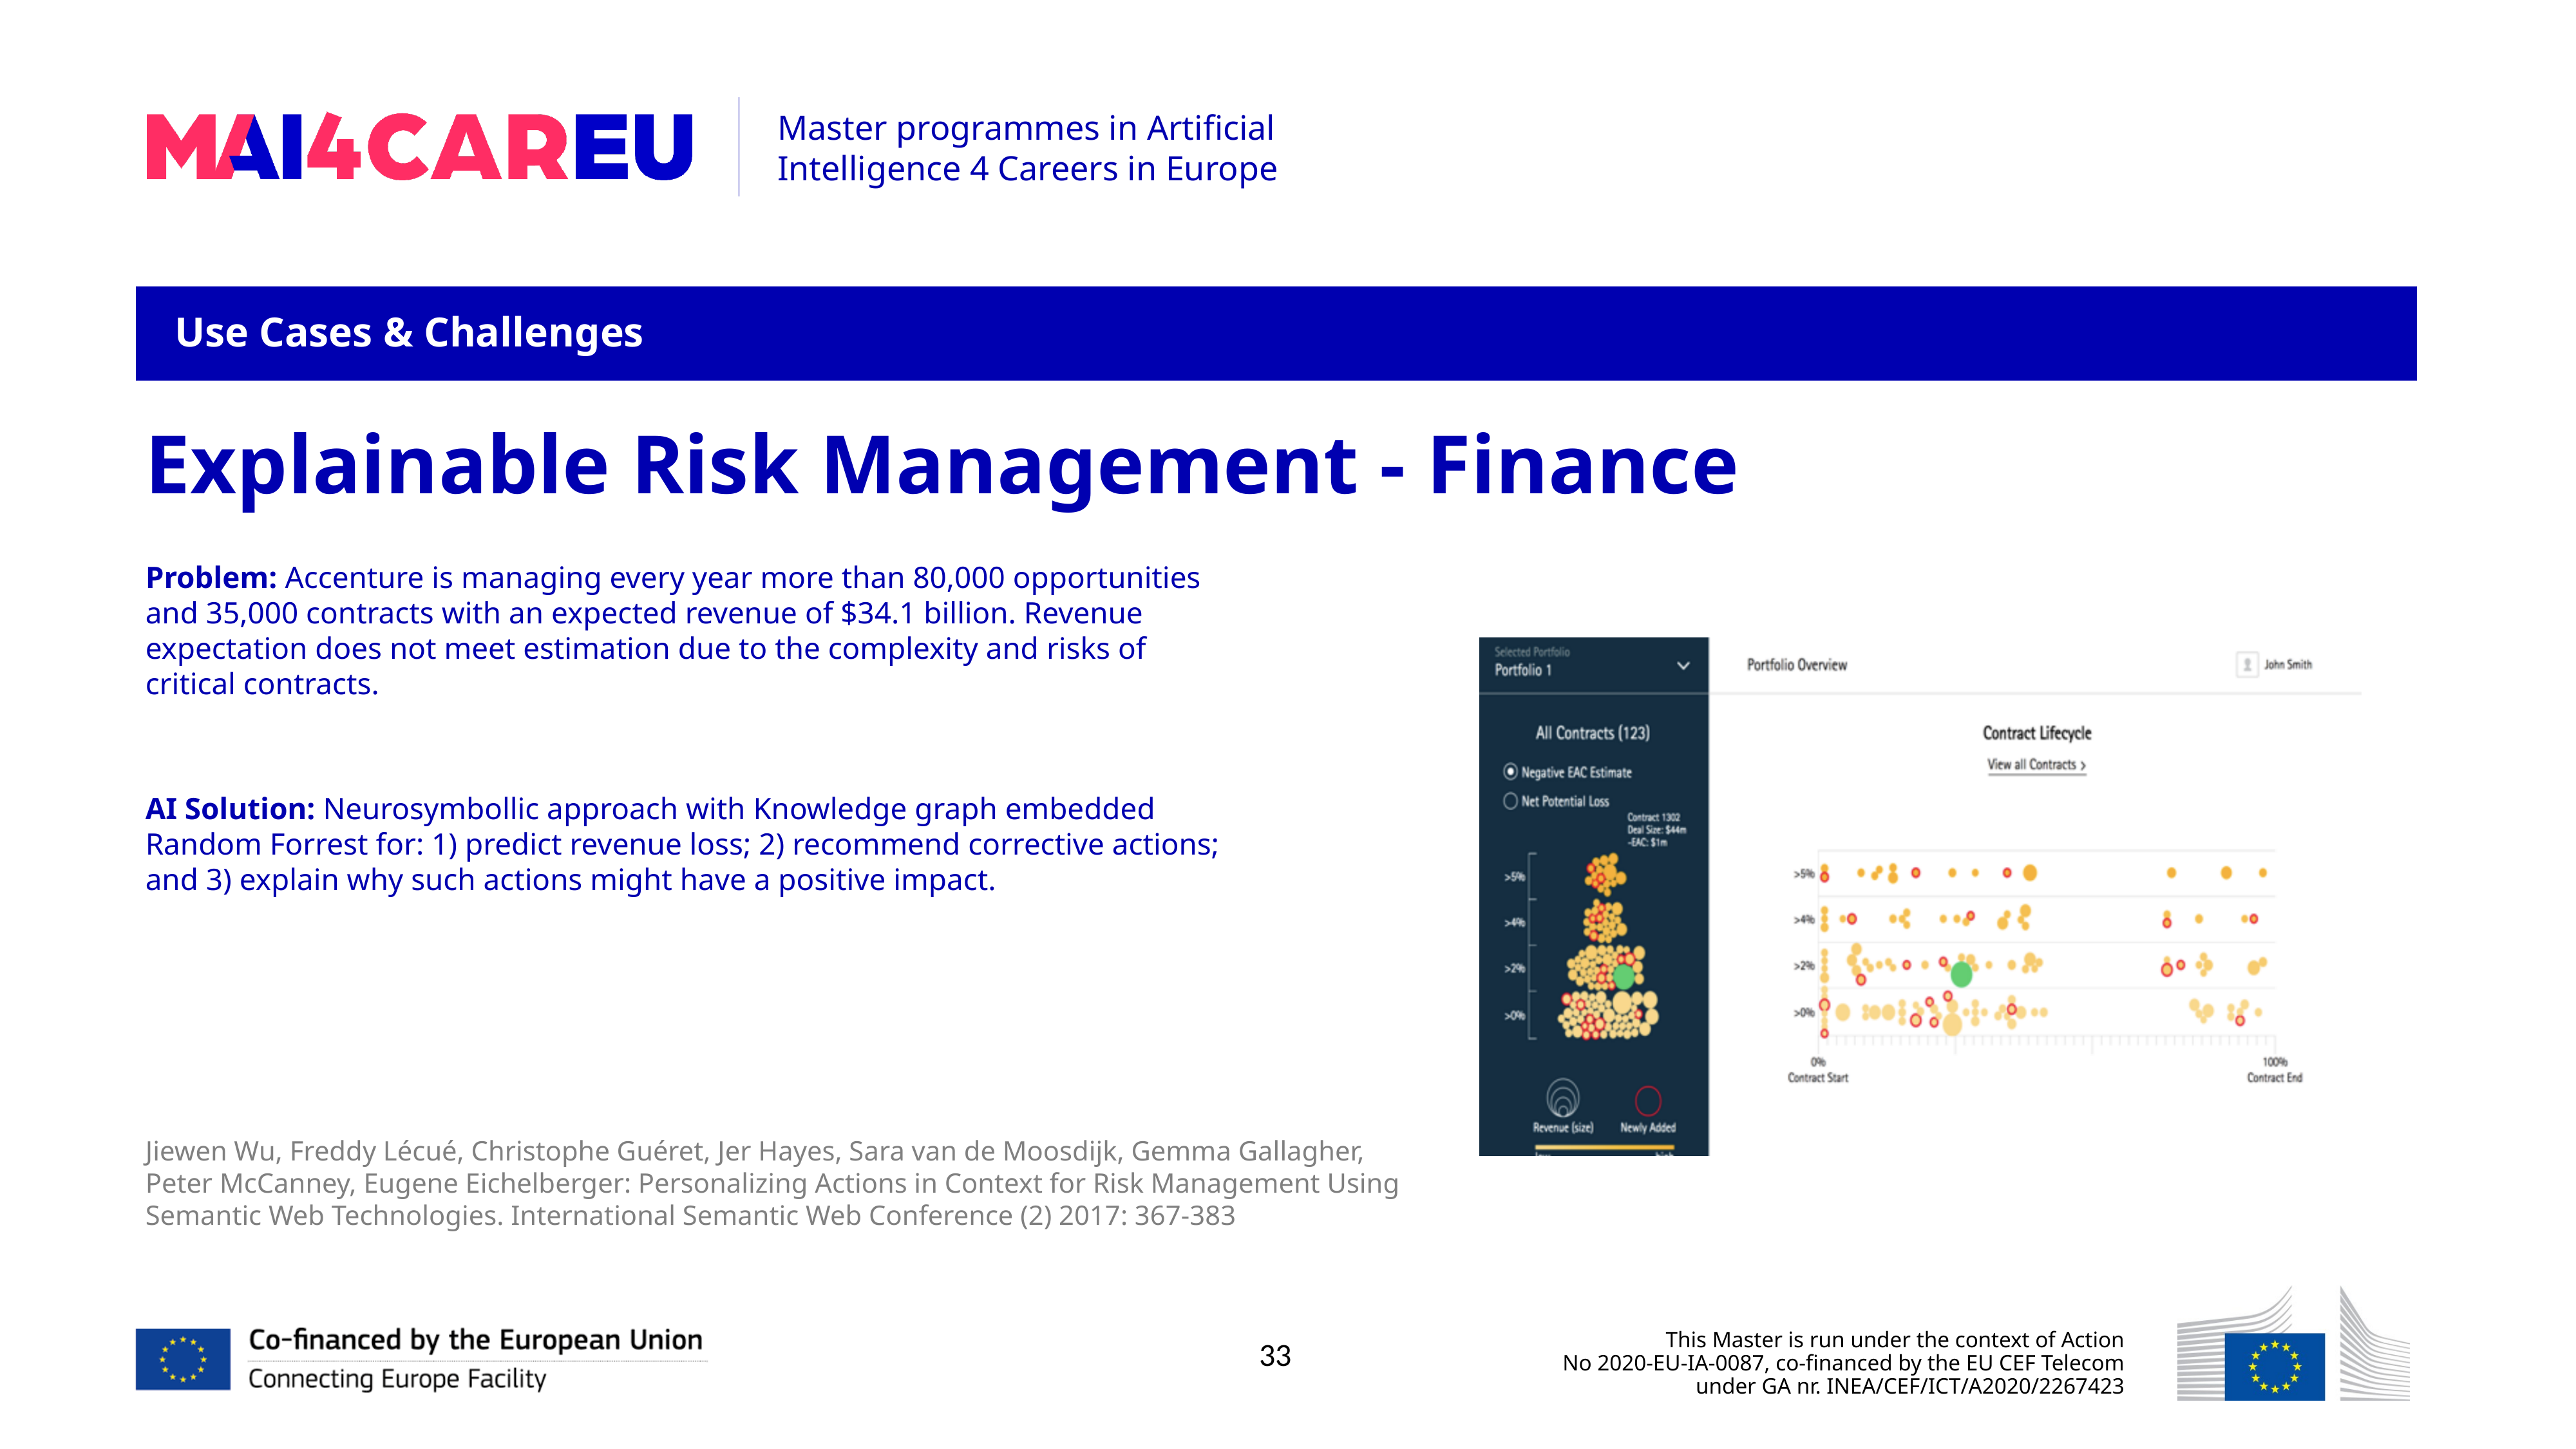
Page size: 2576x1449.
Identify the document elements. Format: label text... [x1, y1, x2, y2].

picture [2177, 1285, 2410, 1401]
picture [124, 1319, 713, 1399]
picture [147, 111, 692, 180]
text_box Jiewen Wu, Freddy Lécué, Christophe Guéret, Jer Hayes, Sara van de Moosdijk, Gemma Gallagher, Peter McCanney, Eugene Eichelberger: Personalizing Actions in Context for Risk Management Using Semantic Web Technologies. International Semantic Web Conference (2) 2017: 367-383 [136, 1129, 1425, 1236]
list Problem: Accenture is managing every year more than 80,000 opportunities and 35,000 contracts with an expected revenue of $34.1 billion. Revenue expectation does not meet estimation due to the complexity and risks of critical contracts. AI Solution: Neurosymbollic approach with Knowledge graph embedded Random Forrest for: 1) predict revenue loss; 2) recommend corrective actions; and 3) explain why such actions might have a positive impact. [136, 554, 1235, 1129]
picture [1479, 634, 2362, 1157]
list Explainable Risk Management - Finance [136, 411, 2417, 531]
slide_number 33 [1222, 1314, 1329, 1392]
list Use Cases & Challenges [136, 286, 2417, 381]
